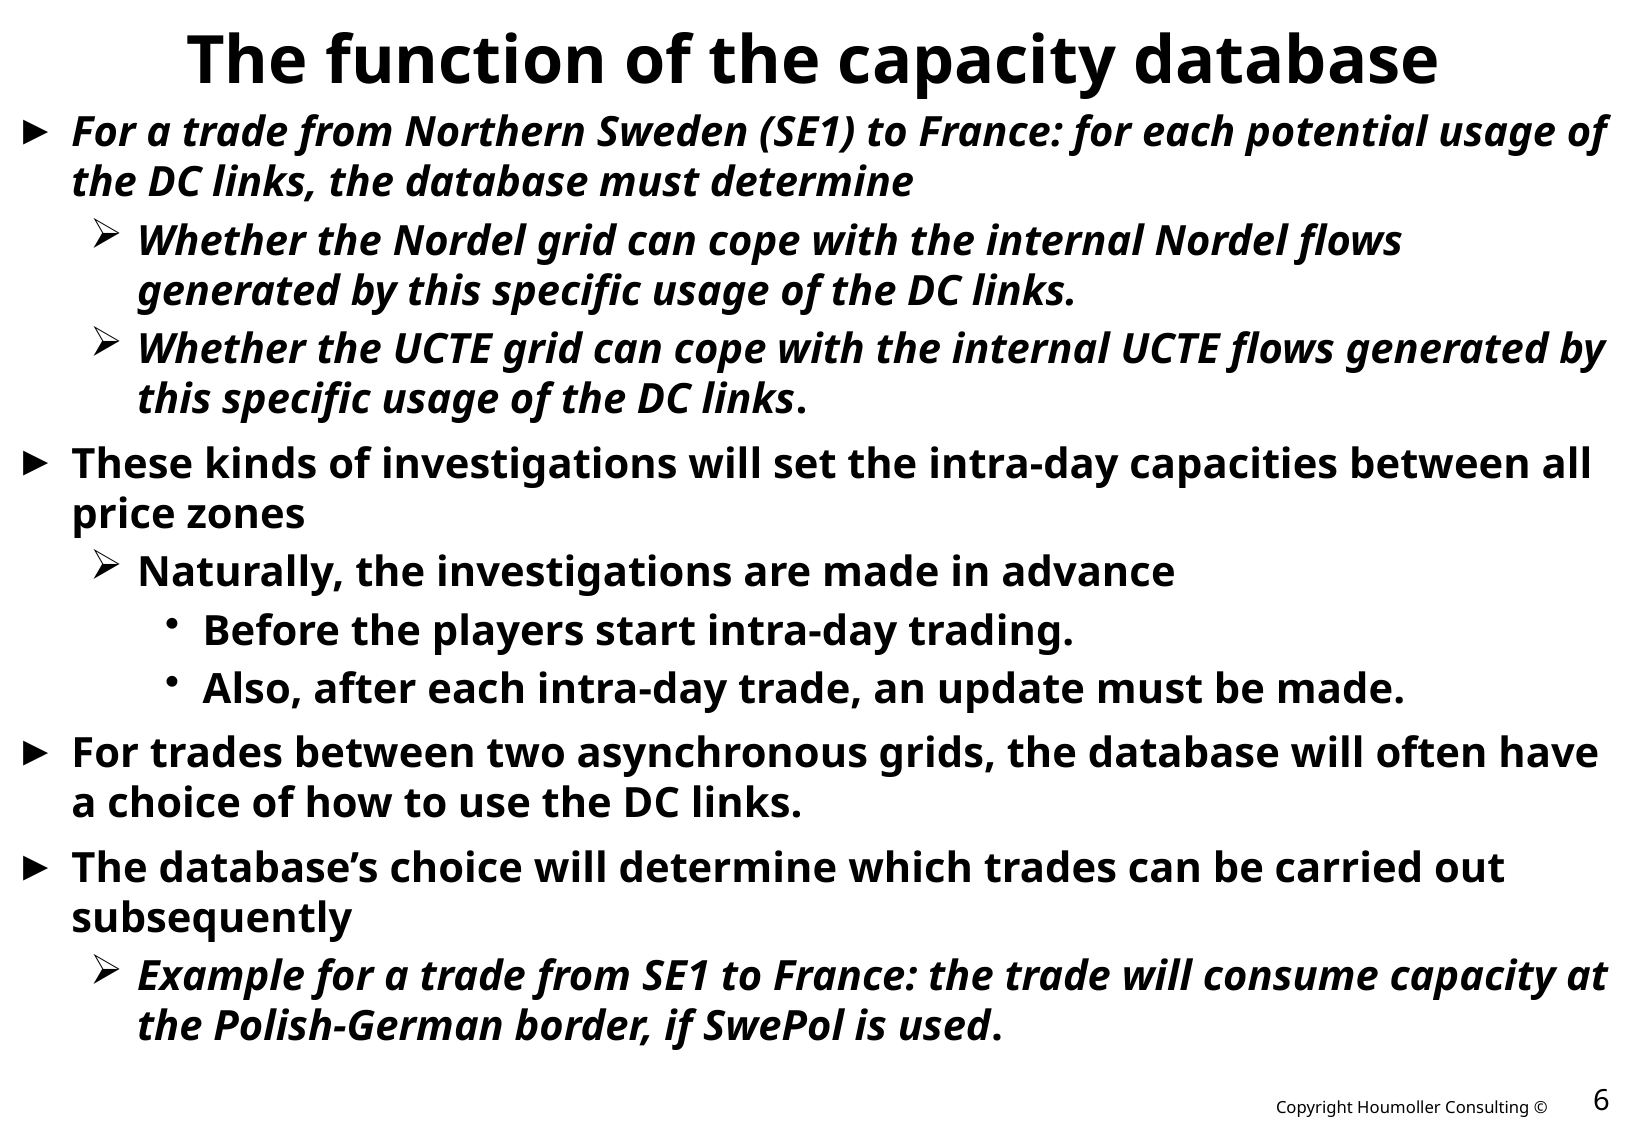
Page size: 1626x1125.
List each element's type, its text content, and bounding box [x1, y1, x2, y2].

slide_number 6 [1286, 1063, 1625, 1125]
title The function of the capacity database [2, 0, 1625, 97]
list For a trade from Northern Sweden (SE1) to France: for each potential usage of the DC links, the database must determine Whether the Nordel grid can cope with the internal Nordel flows generated by this specific usage of the DC links. Whether the UCTE grid can cope with the internal UCTE flows generated by this specific usage of the DC links. These kinds of investigations will set the intra-day capacities between all price zones Naturally, the investigations are made in advance Before the players start intra-day trading. Also, after each intra-day trade, an update must be made. For trades between two asynchronous grids, the database will often have a choice of how to use the DC links. The database’s choice will determine which trades can be carried out subsequently Example for a trade from SE1 to France: the trade will consume capacity at the Polish-German border, if SwePol is used. [0, 97, 1625, 1121]
